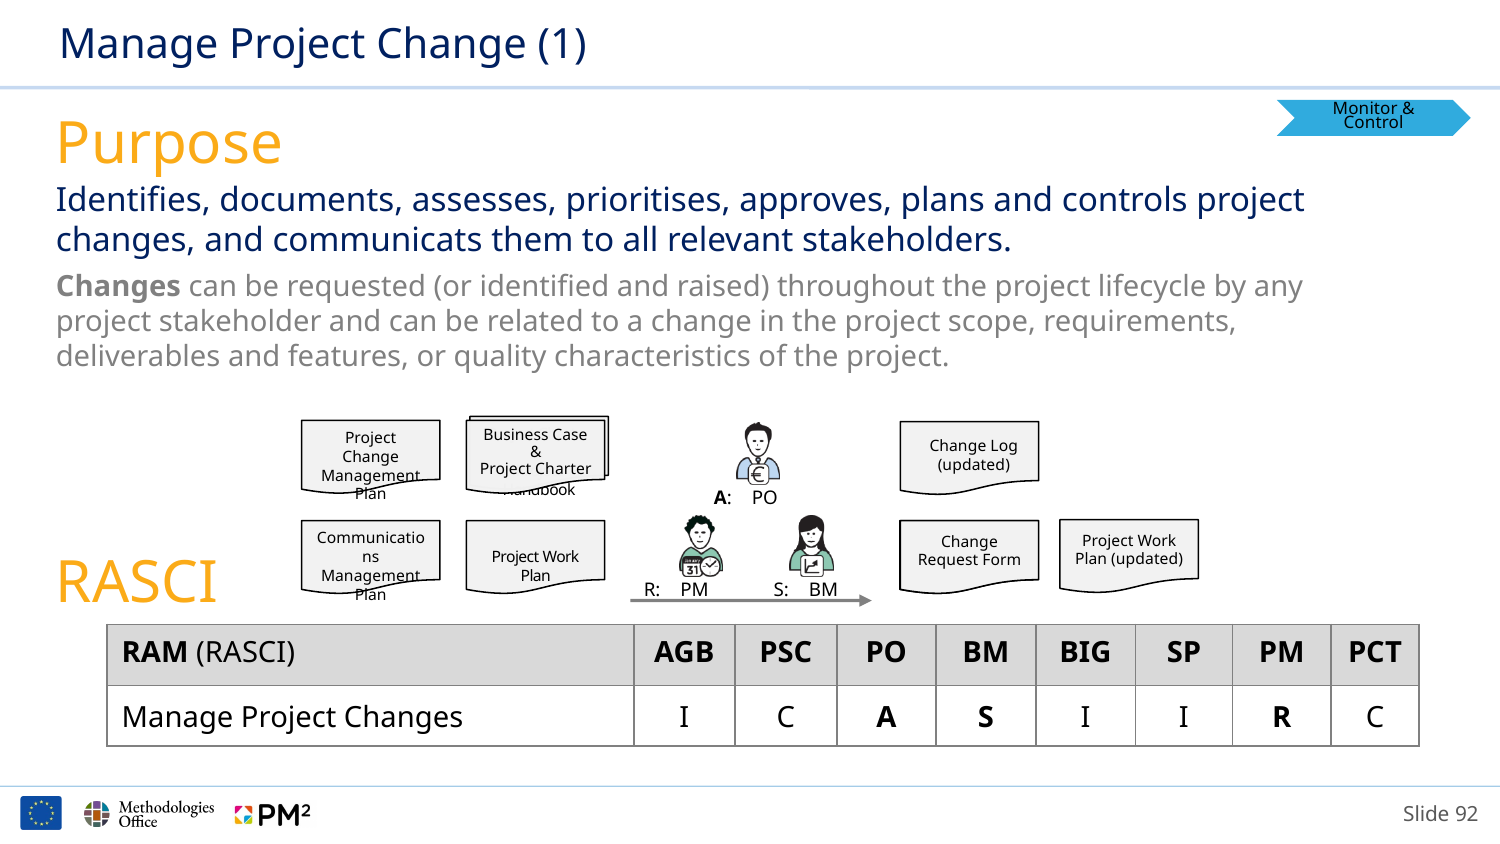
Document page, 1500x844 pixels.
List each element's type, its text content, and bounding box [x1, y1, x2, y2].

table_header AGB [635, 627, 734, 685]
table_cell I [635, 686, 734, 745]
list Identifies, documents, assesses, prioritises, approves, plans and controls project changes, and communicats them to all relevant stakeholders. Changes can be requested (or identified and raised) throughout the project lifecycle by any project stakeholder and can be related to a change in the project scope, requirements, deliverables and features, or quality characteristics of the project. [41, 170, 1406, 382]
table_header BM [937, 627, 1035, 685]
table_header BIG [1037, 627, 1135, 685]
table_header RAM (RASCI) [108, 625, 633, 685]
table_cell C [1332, 686, 1418, 745]
table_cell Manage Project Changes [108, 686, 633, 745]
table_header PCT [1332, 625, 1418, 685]
title Manage Project Change (1) [43, 0, 1223, 85]
list Purpose [41, 98, 509, 170]
table_header PSC [736, 627, 836, 685]
text_box Monitor & Control [1273, 96, 1475, 140]
table_cell R [1233, 686, 1330, 745]
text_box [288, 387, 1211, 619]
table_header PO [838, 627, 935, 685]
picture [84, 800, 215, 827]
picture [20, 796, 62, 830]
table_header SP [1136, 625, 1232, 685]
table_cell A [838, 686, 935, 745]
table_header PM [1233, 625, 1330, 685]
table_cell I [1037, 686, 1135, 745]
table_cell I [1136, 686, 1232, 745]
picture [232, 800, 317, 828]
list RASCI [41, 536, 282, 609]
table_cell C [736, 686, 836, 745]
table_cell S [937, 686, 1035, 745]
